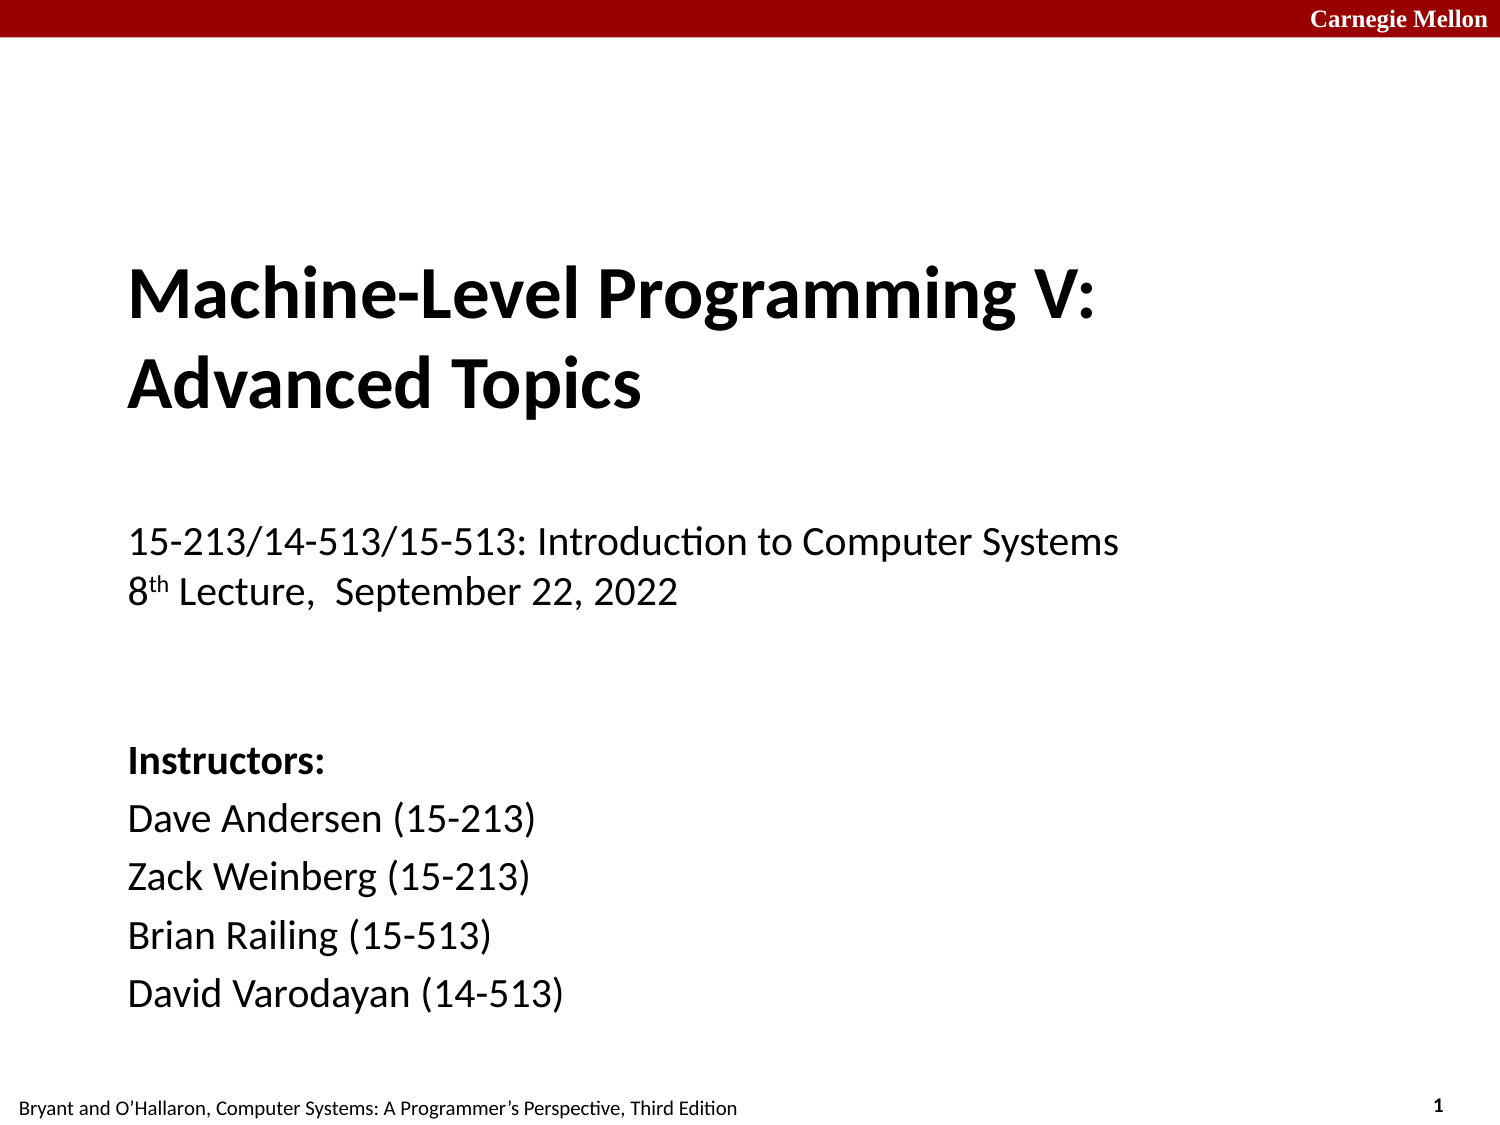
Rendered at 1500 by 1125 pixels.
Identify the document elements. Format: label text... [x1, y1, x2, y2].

subtitle Instructors: Dave Andersen (15-213) Zack Weinberg (15-213) Brian Railing (15-513) David Varodayan (14-513) [112, 724, 1373, 1013]
title Machine-Level Programming V: Advanced Topics 15-213/14-513/15-513: Introduction to Computer Systems 8th Lecture, September 22, 2022 [112, 249, 1426, 608]
